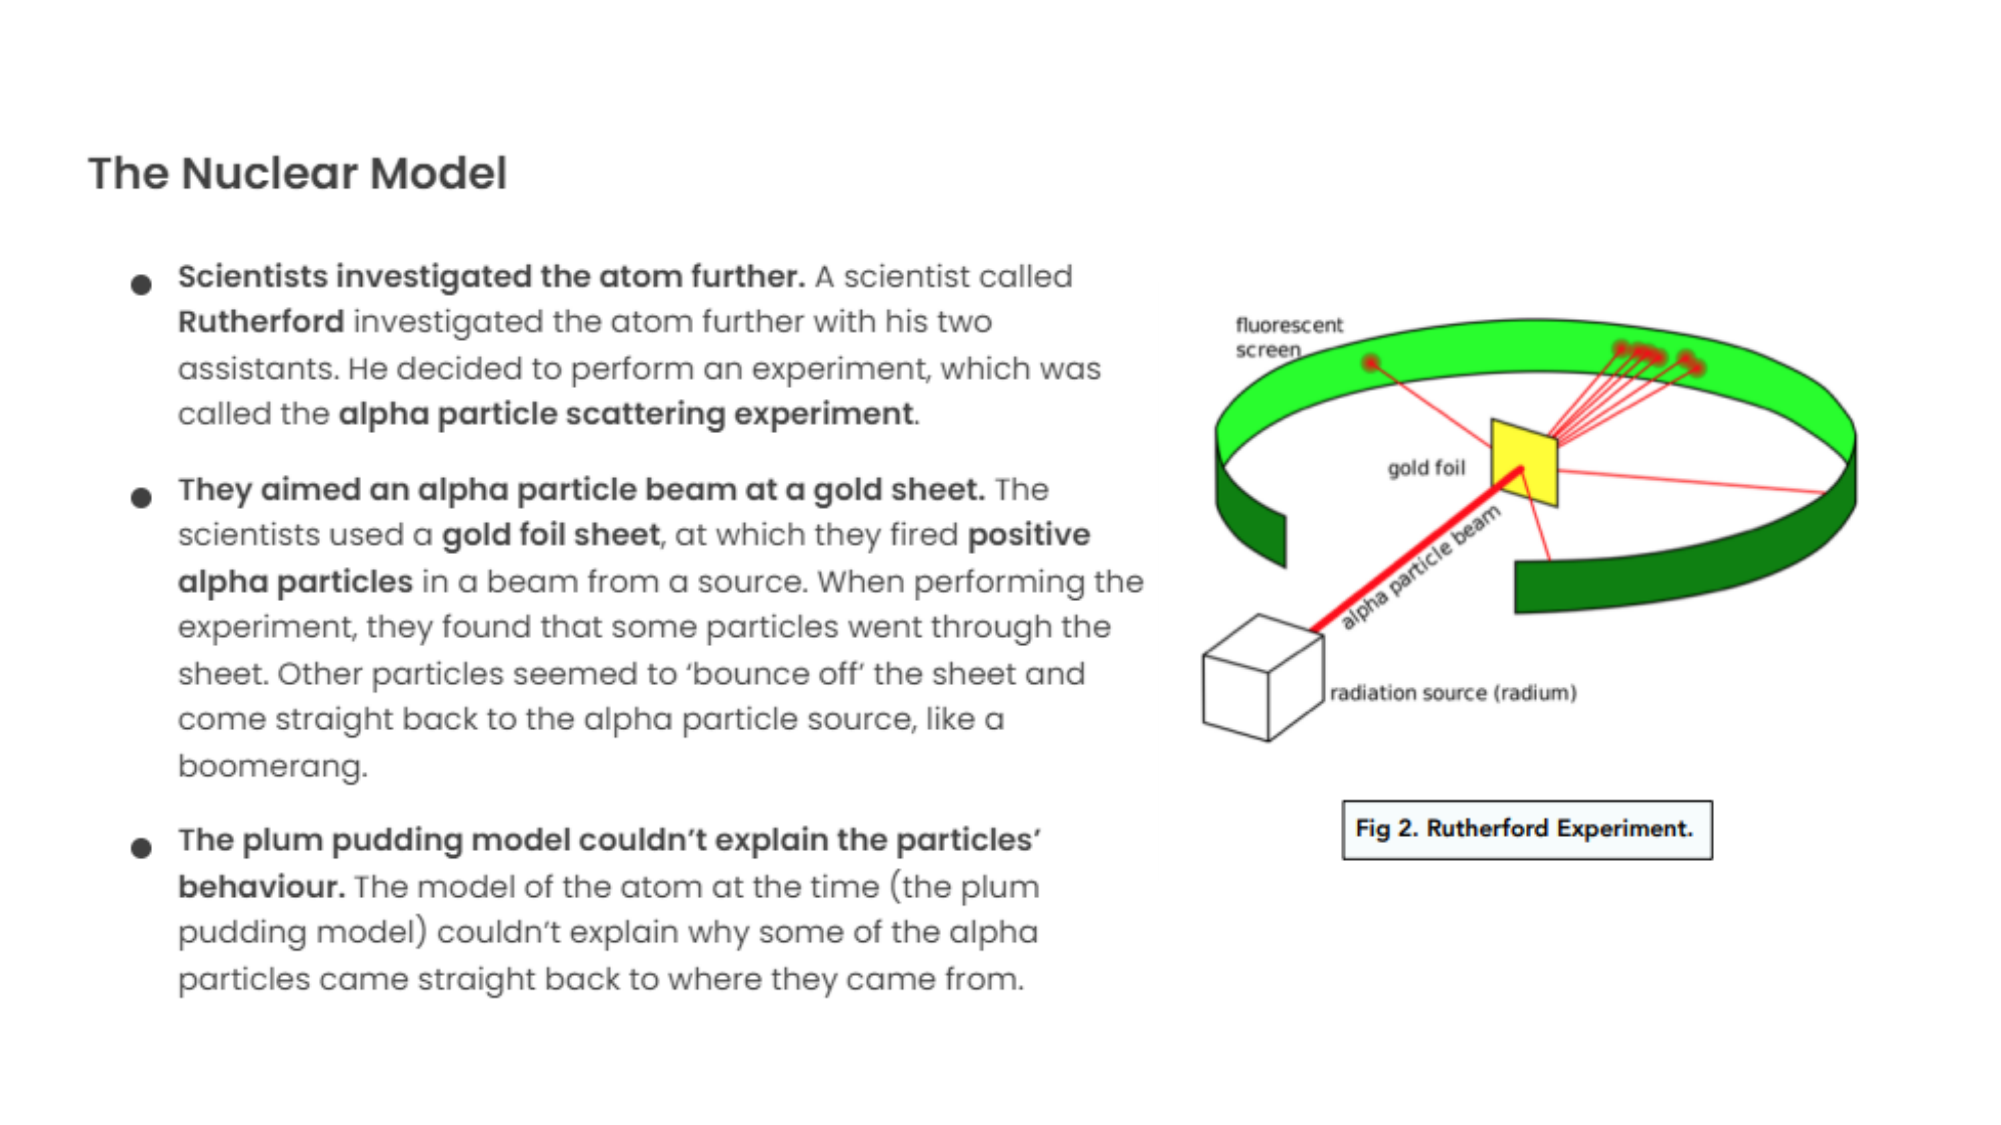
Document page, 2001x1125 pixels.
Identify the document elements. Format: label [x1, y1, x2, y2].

picture [68, 140, 1899, 1023]
